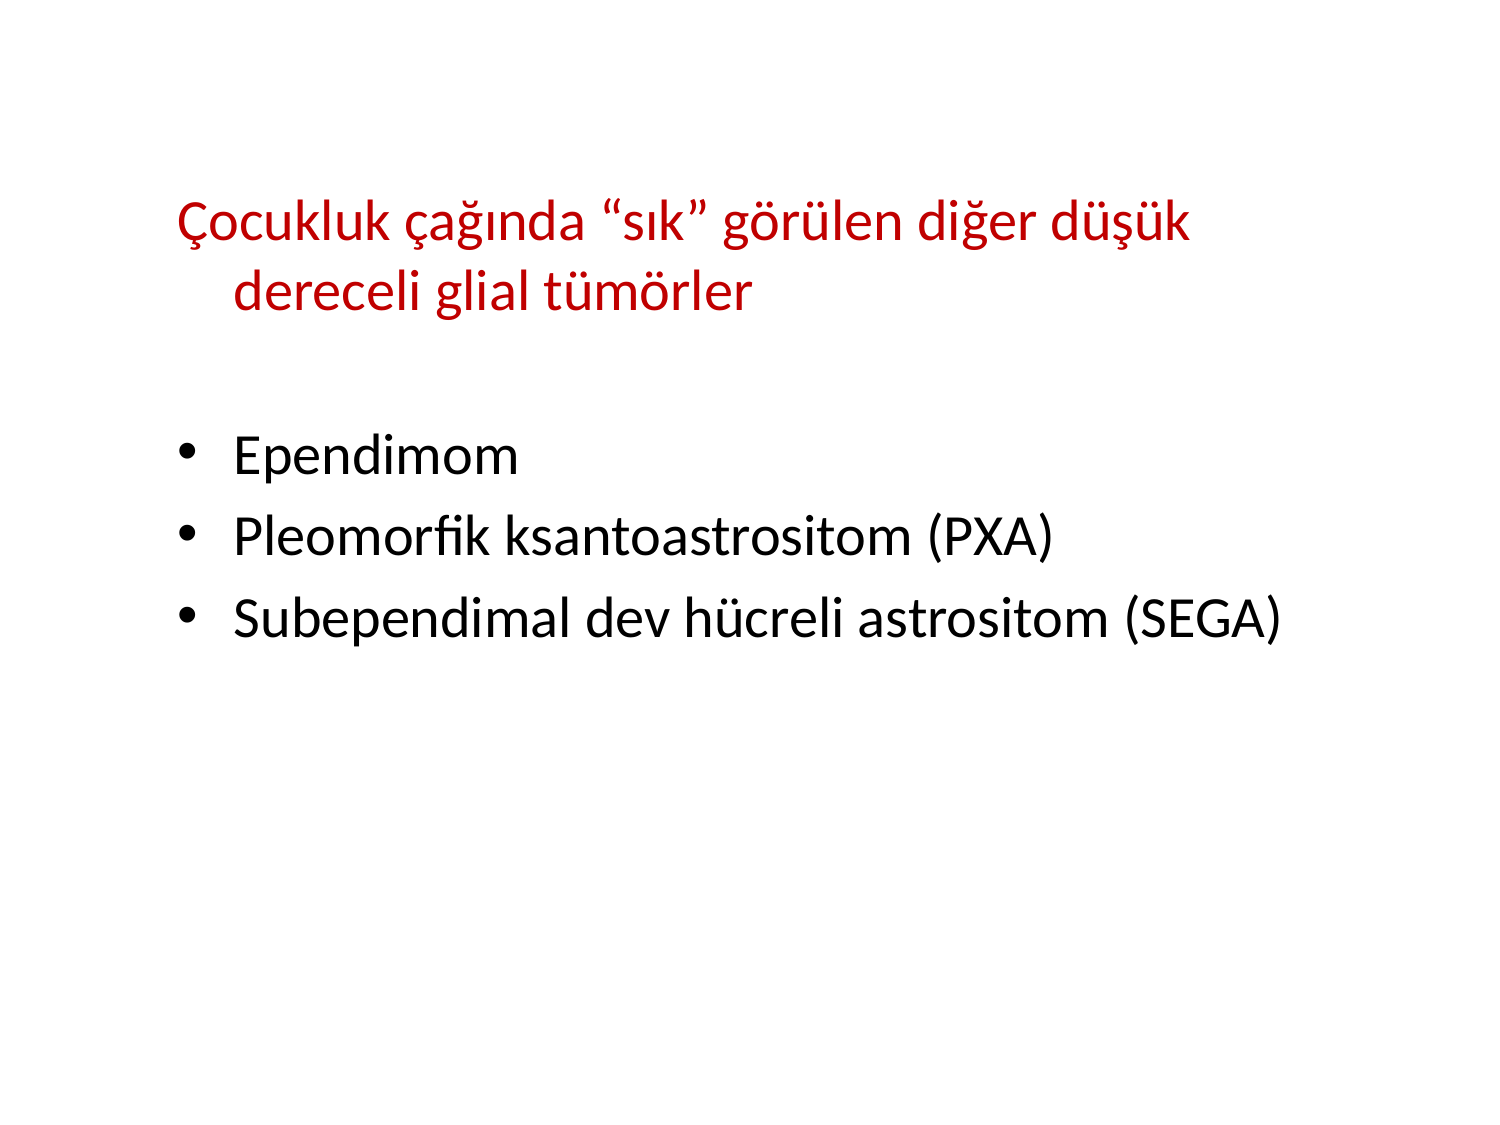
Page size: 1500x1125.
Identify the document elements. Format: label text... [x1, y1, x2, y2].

list Çocukluk çağında “sık” görülen diğer düşük dereceli glial tümörler Ependimom Pleomorfik ksantoastrositom (PXA) Subependimal dev hücreli astrositom (SEGA) [162, 174, 1350, 1000]
